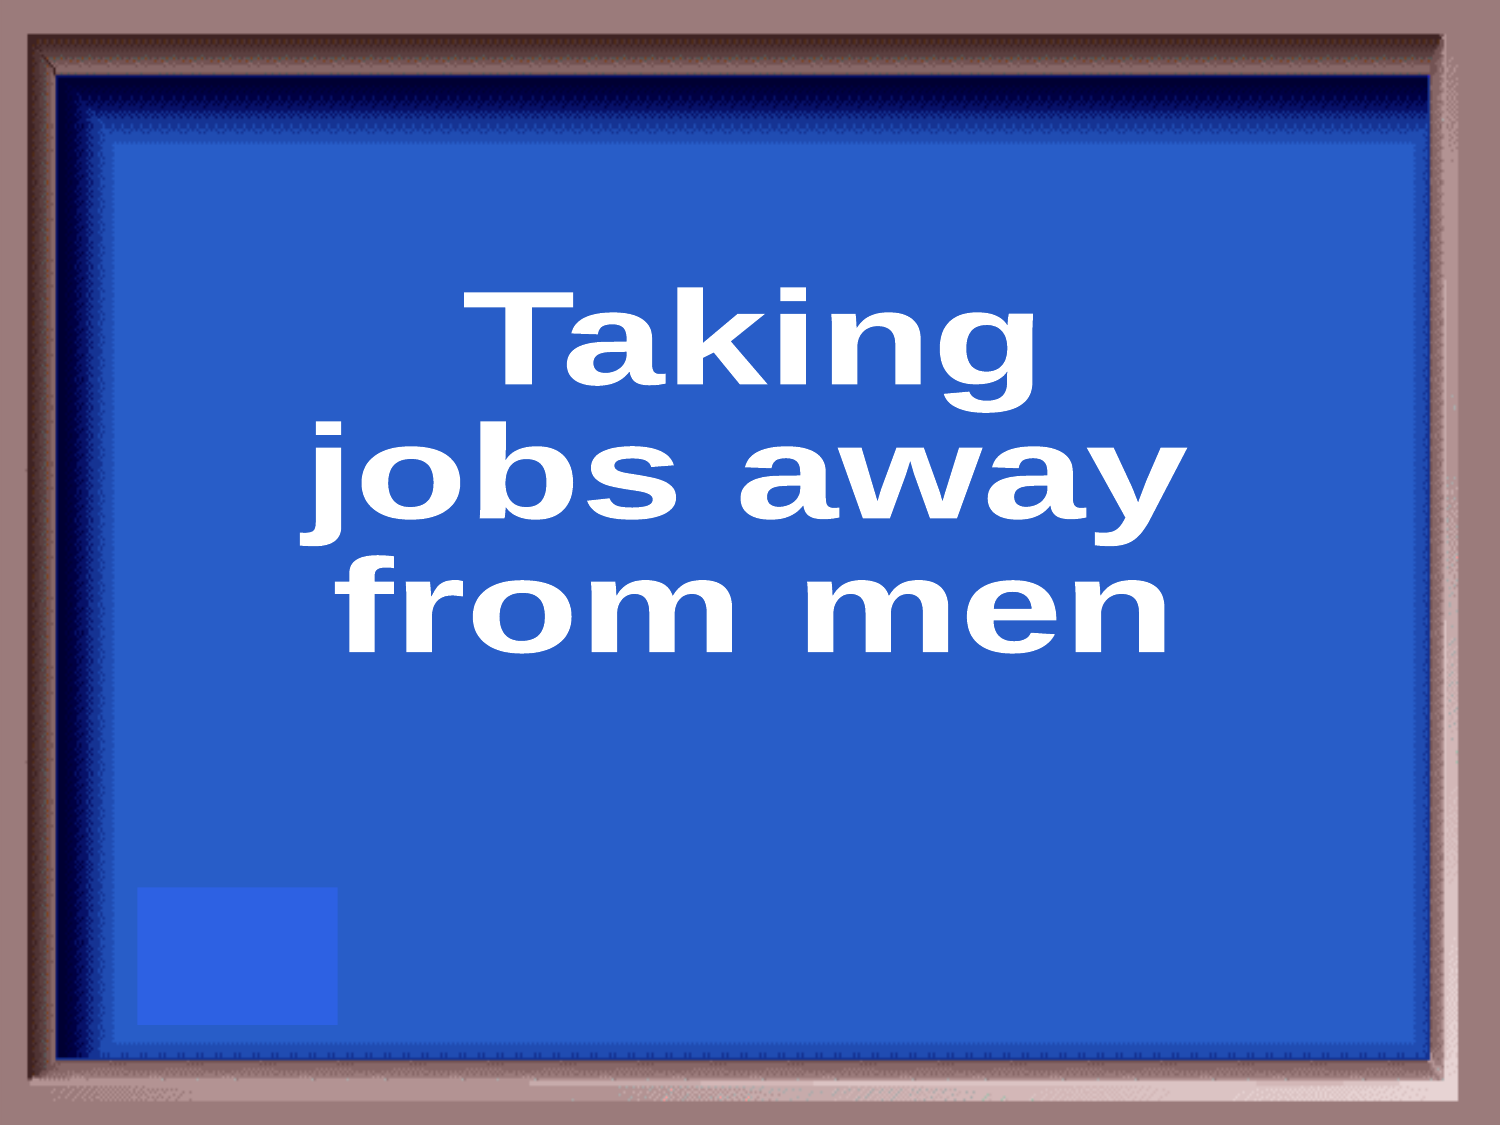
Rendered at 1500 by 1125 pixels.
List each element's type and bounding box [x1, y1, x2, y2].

text_box [137, 887, 338, 1025]
picture [0, 0, 1500, 1125]
